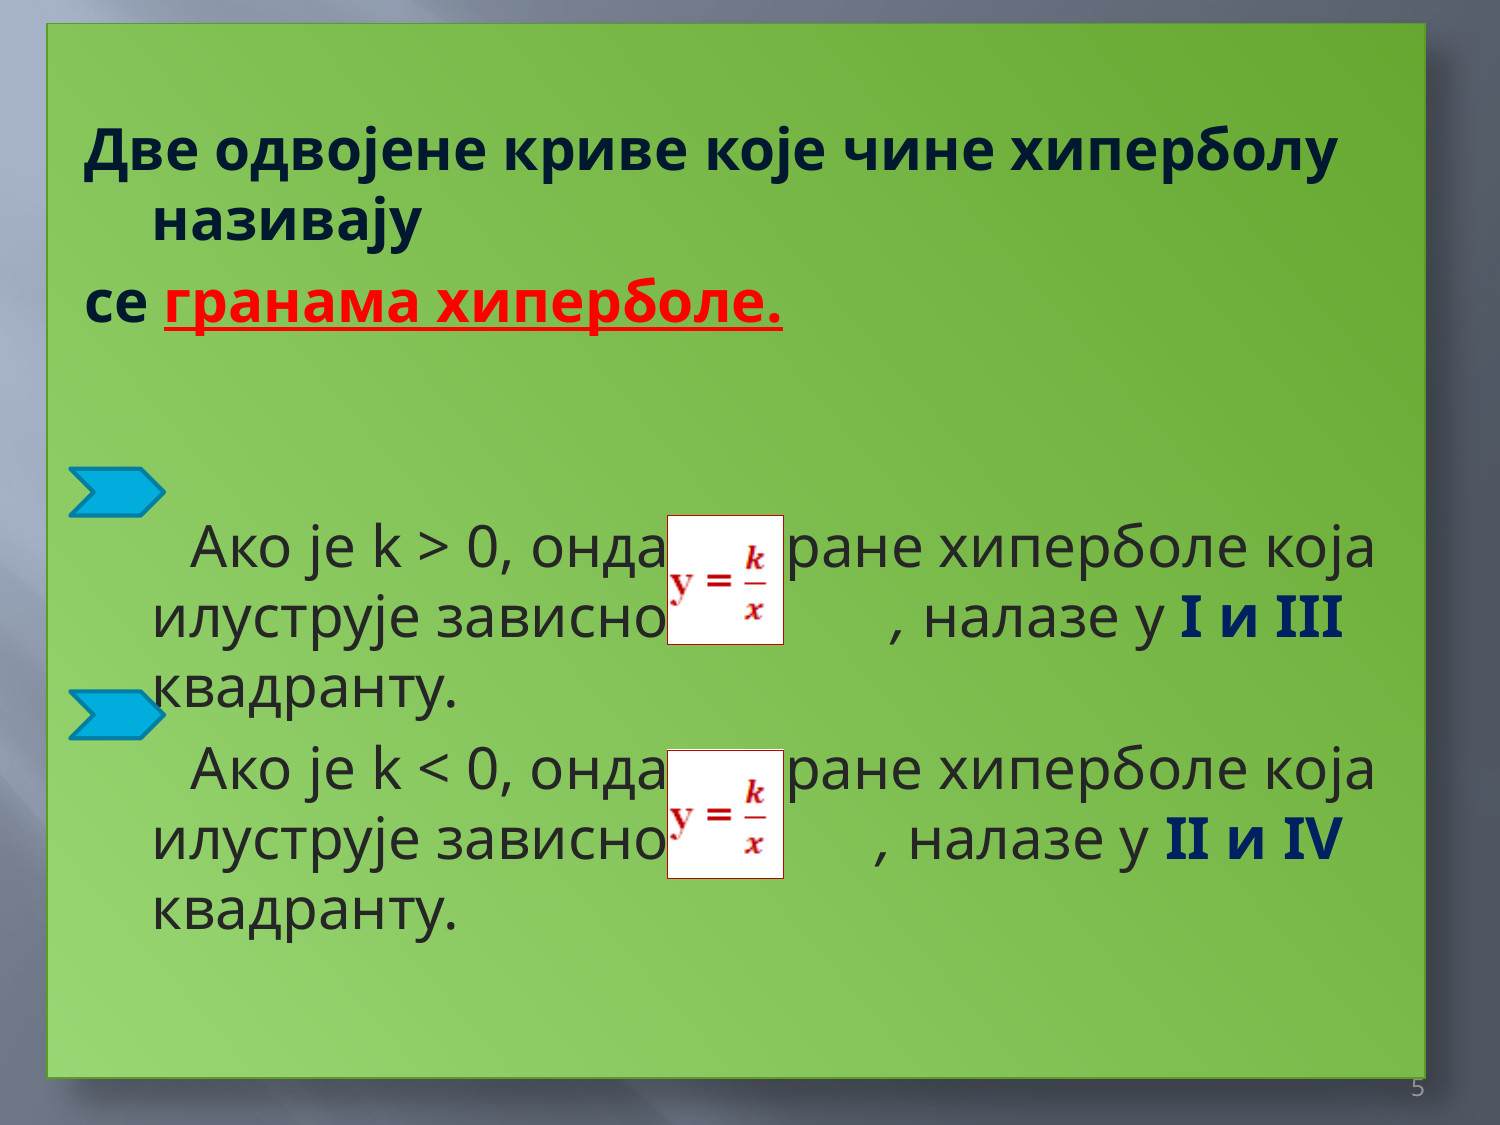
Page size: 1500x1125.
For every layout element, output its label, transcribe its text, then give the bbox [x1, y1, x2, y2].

text_box [68, 466, 167, 518]
picture [667, 749, 784, 880]
picture [667, 515, 784, 645]
list Две одвојене криве које чине хиперболу називају се гранама хиперболе. Ако је k > 0, онда се гране хиперболе која илуструје зависност , налазе у I и III квадранту. Ако је k < 0, онда се гране хиперболе која илуструје зависност , налазе у II и IV квадранту. [46, 23, 1426, 1079]
text_box [68, 689, 167, 741]
slide_number 5 [1299, 1052, 1425, 1113]
